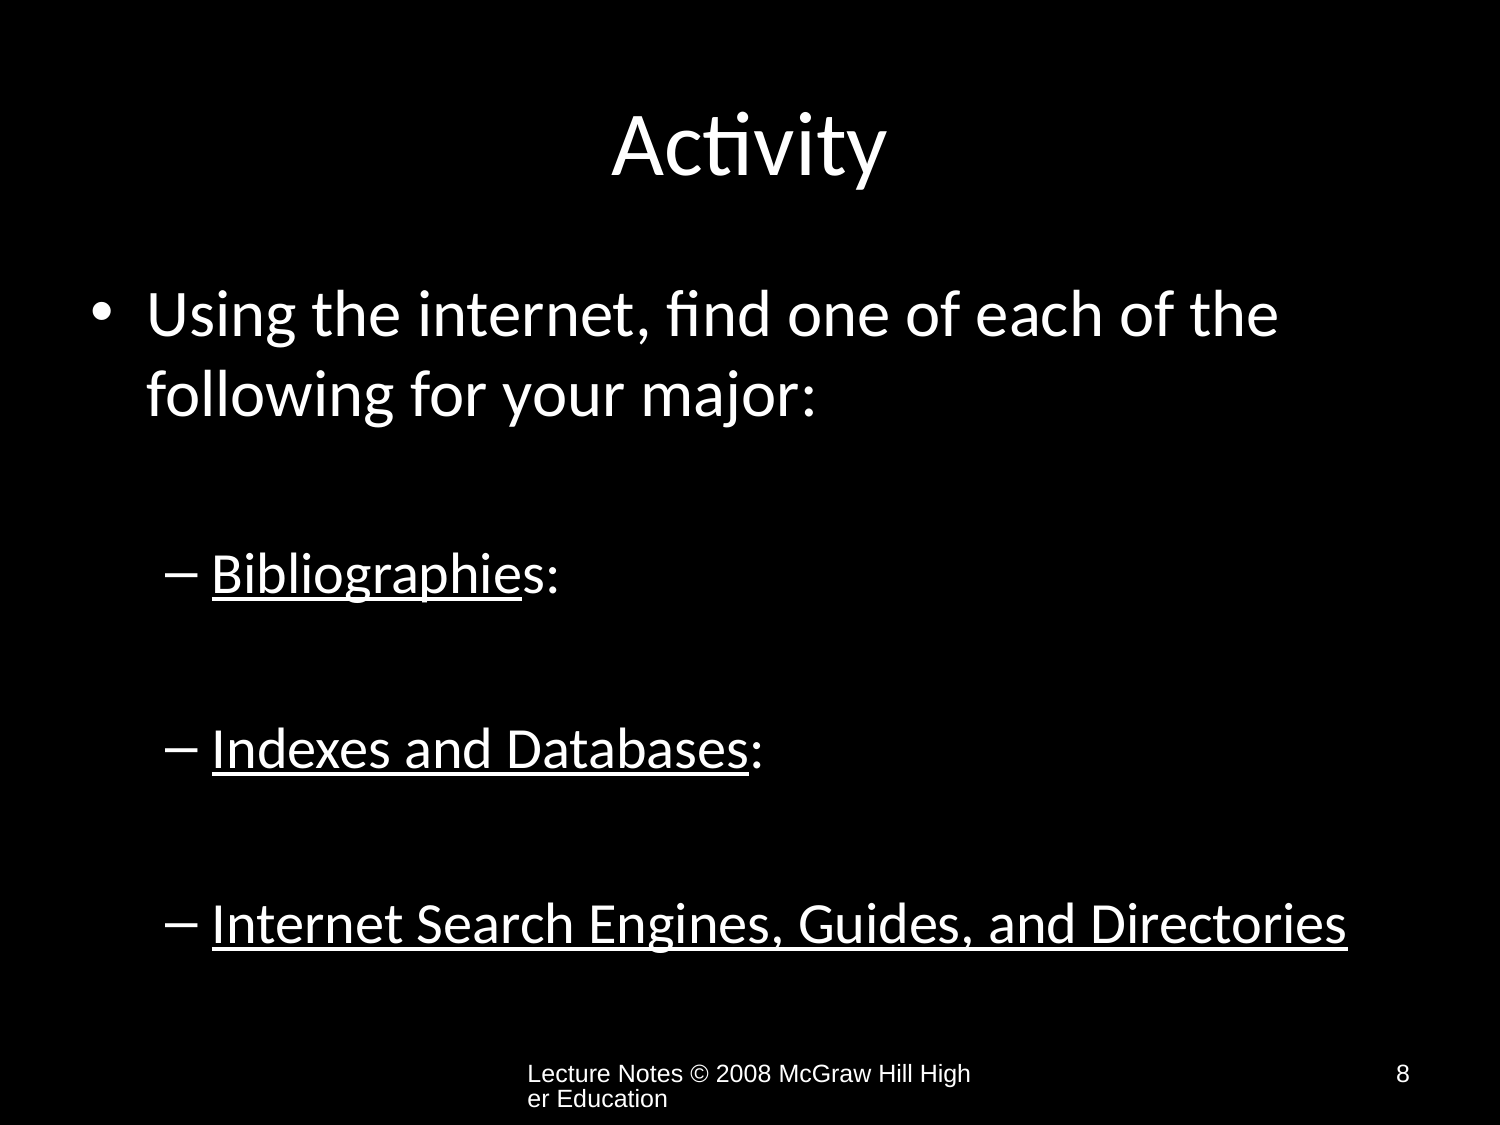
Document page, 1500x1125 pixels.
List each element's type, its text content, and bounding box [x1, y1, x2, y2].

title Activity [75, 45, 1425, 233]
slide_number 8 [1074, 1042, 1425, 1103]
footer Lecture Notes © 2008 McGraw Hill Higher Education [512, 1042, 988, 1103]
list Using the internet, find one of each of the following for your major: Bibliographies: Indexes and Databases: Internet Search Engines, Guides, and Directories [75, 262, 1425, 1005]
